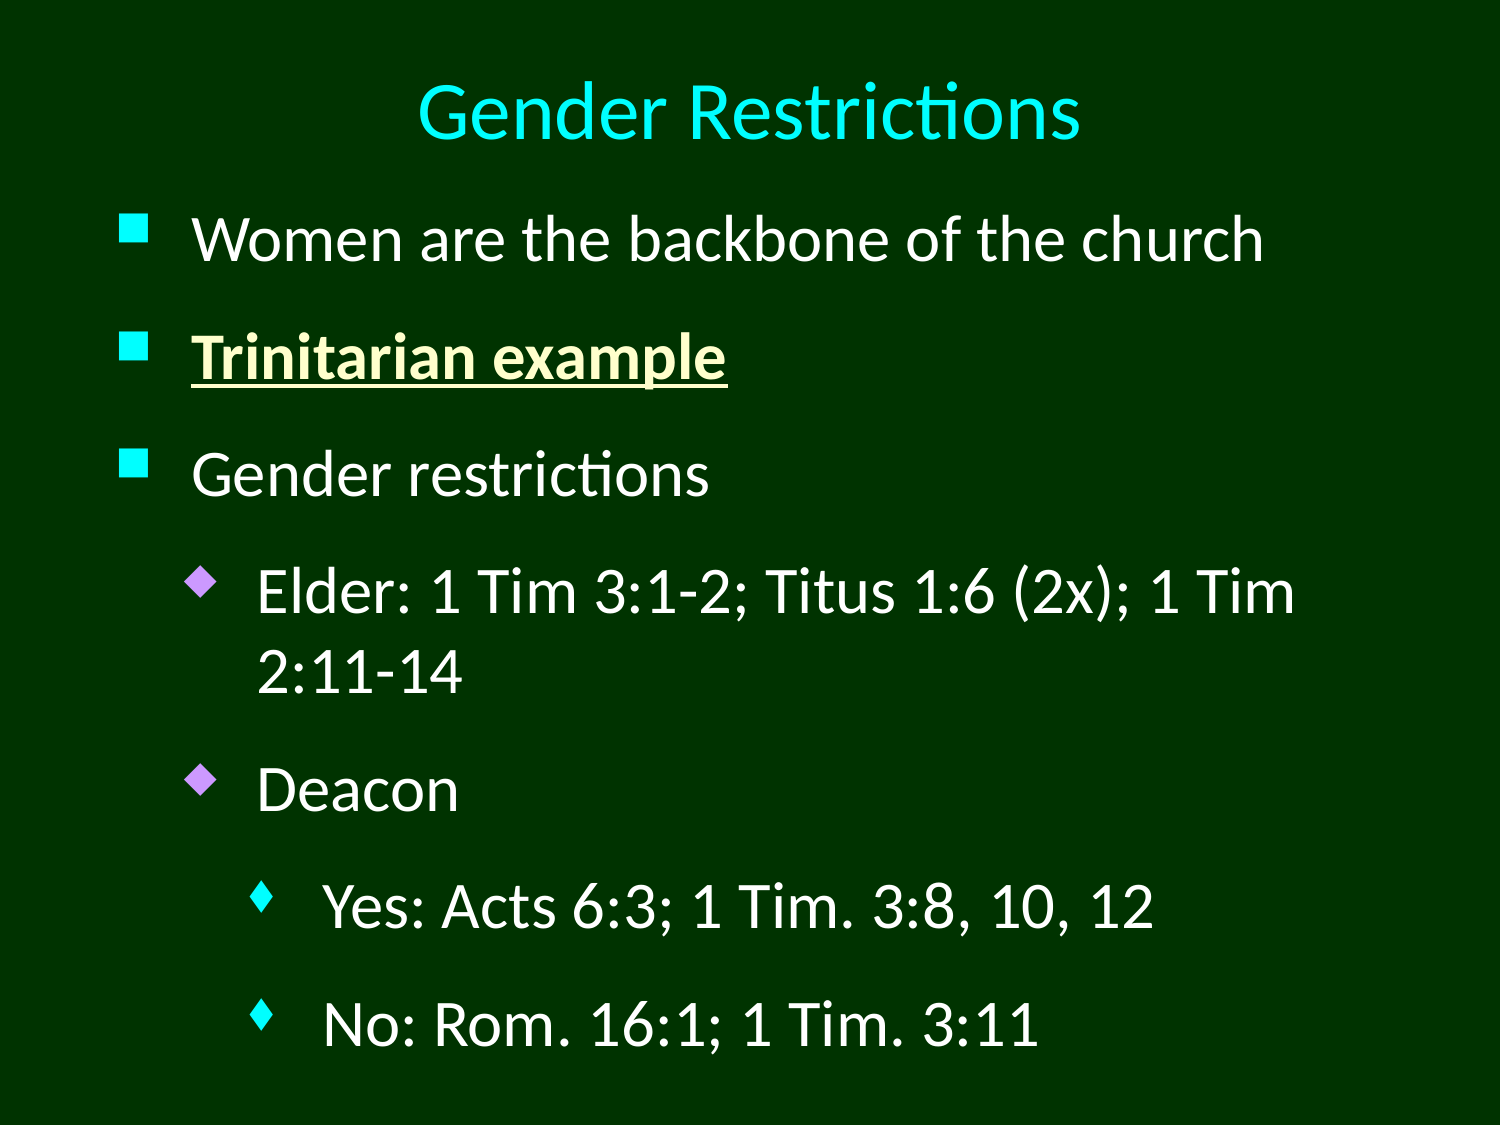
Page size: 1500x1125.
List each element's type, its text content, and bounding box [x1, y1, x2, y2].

list Women are the backbone of the church Trinitarian example Gender restrictions Elder: 1 Tim 3:1-2; Titus 1:6 (2x); 1 Tim 2:11-14 Deacon Yes: Acts 6:3; 1 Tim. 3:8, 10, 12 No: Rom. 16:1; 1 Tim. 3:11 [99, 187, 1401, 713]
title Gender Restrictions [112, 50, 1388, 163]
